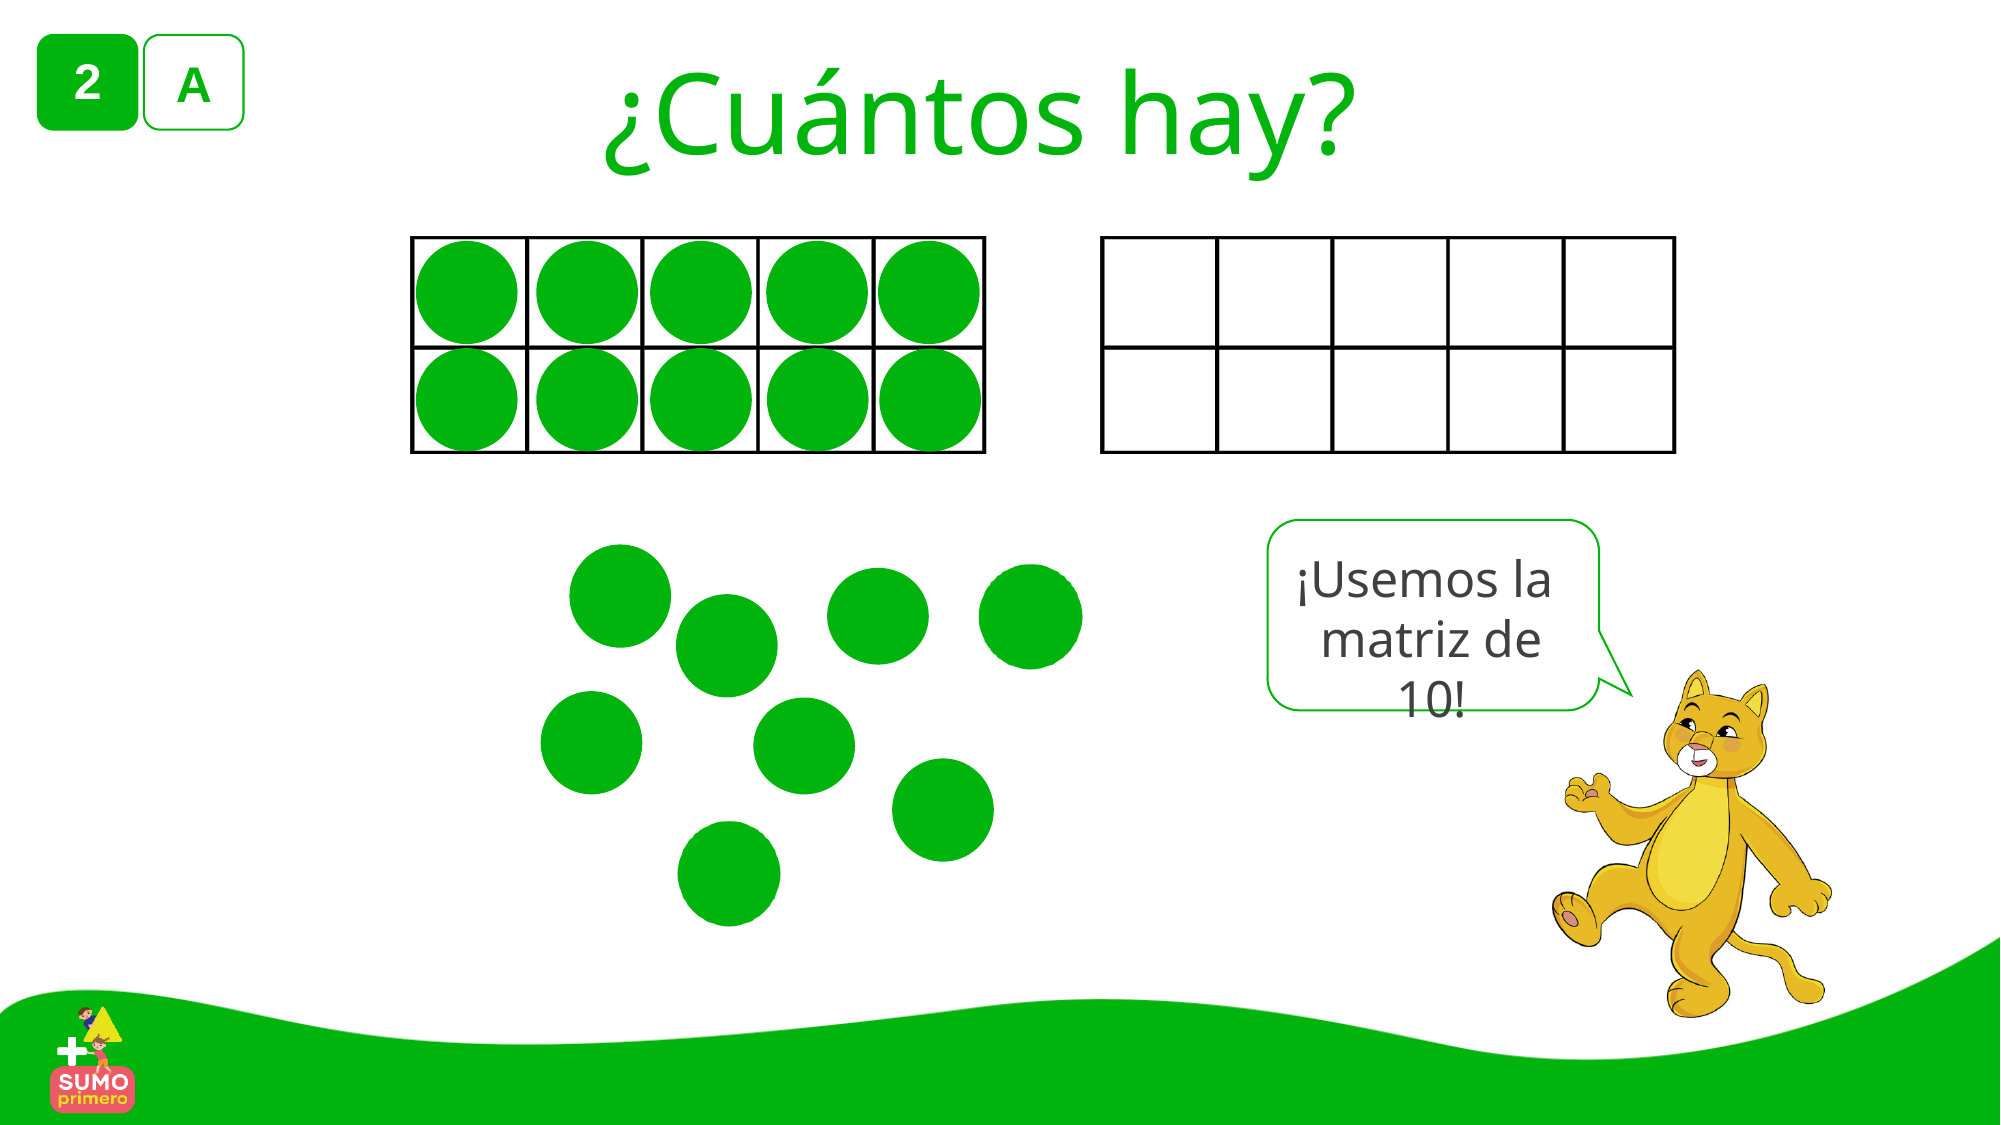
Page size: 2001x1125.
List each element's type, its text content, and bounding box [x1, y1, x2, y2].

text_box 2 [53, 42, 122, 118]
text_box [37, 34, 138, 130]
text_box [1598, 543, 1618, 668]
text_box ¿Cuántos hay? [230, 0, 1731, 254]
text_box ¡Usemos la matriz de 10! [1266, 539, 1598, 735]
text_box [143, 34, 230, 130]
text_box [1270, 519, 1597, 539]
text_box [541, 545, 993, 861]
picture [0, 69, 2000, 1125]
